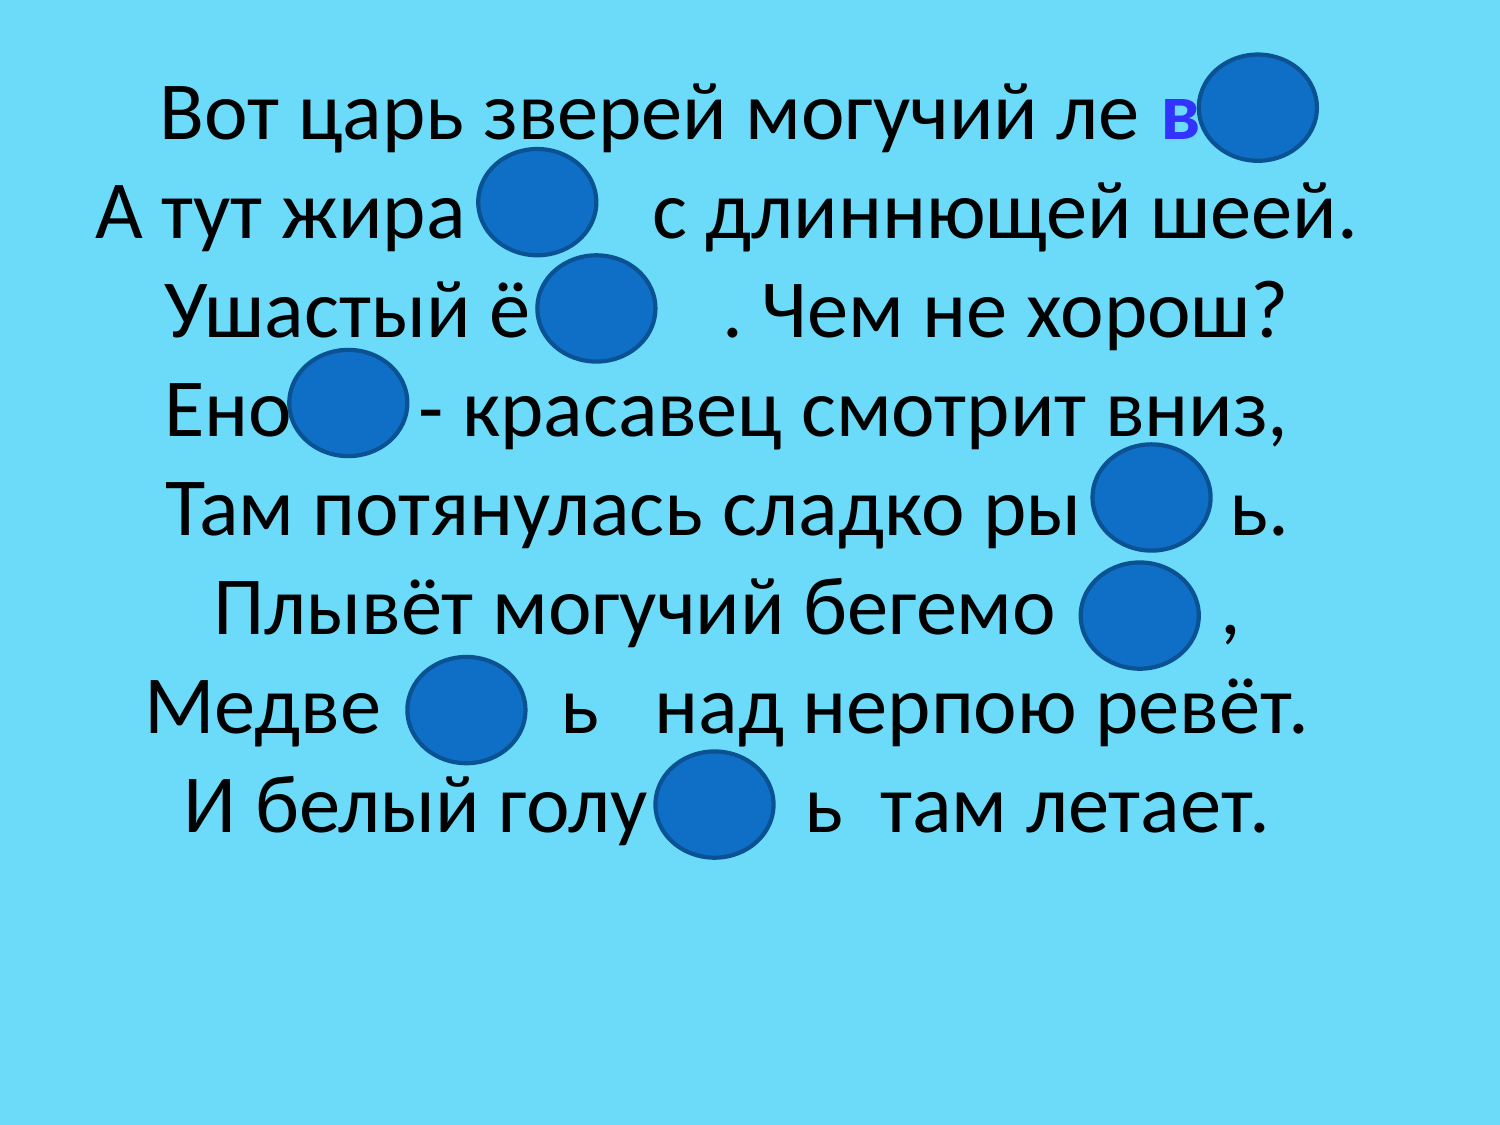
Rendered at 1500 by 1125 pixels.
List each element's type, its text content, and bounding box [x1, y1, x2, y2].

text_box [535, 253, 658, 364]
title Вот царь зверей могучий ле в А тут жира ф с длиннющей шеей. Ушастый ё ж . Чем не хорош? Ено т - красавец смотрит вниз, Там потянулась сладко ры с ь. Плывёт могучий бегемо т , Медве д ь над нерпою ревёт. И белый голу б ь там летает. [29, 45, 1425, 1059]
text_box [653, 749, 776, 860]
text_box [287, 347, 410, 459]
text_box [405, 654, 528, 766]
text_box [1090, 442, 1213, 553]
text_box [1078, 560, 1201, 671]
text_box [476, 146, 599, 258]
text_box [1196, 52, 1320, 163]
